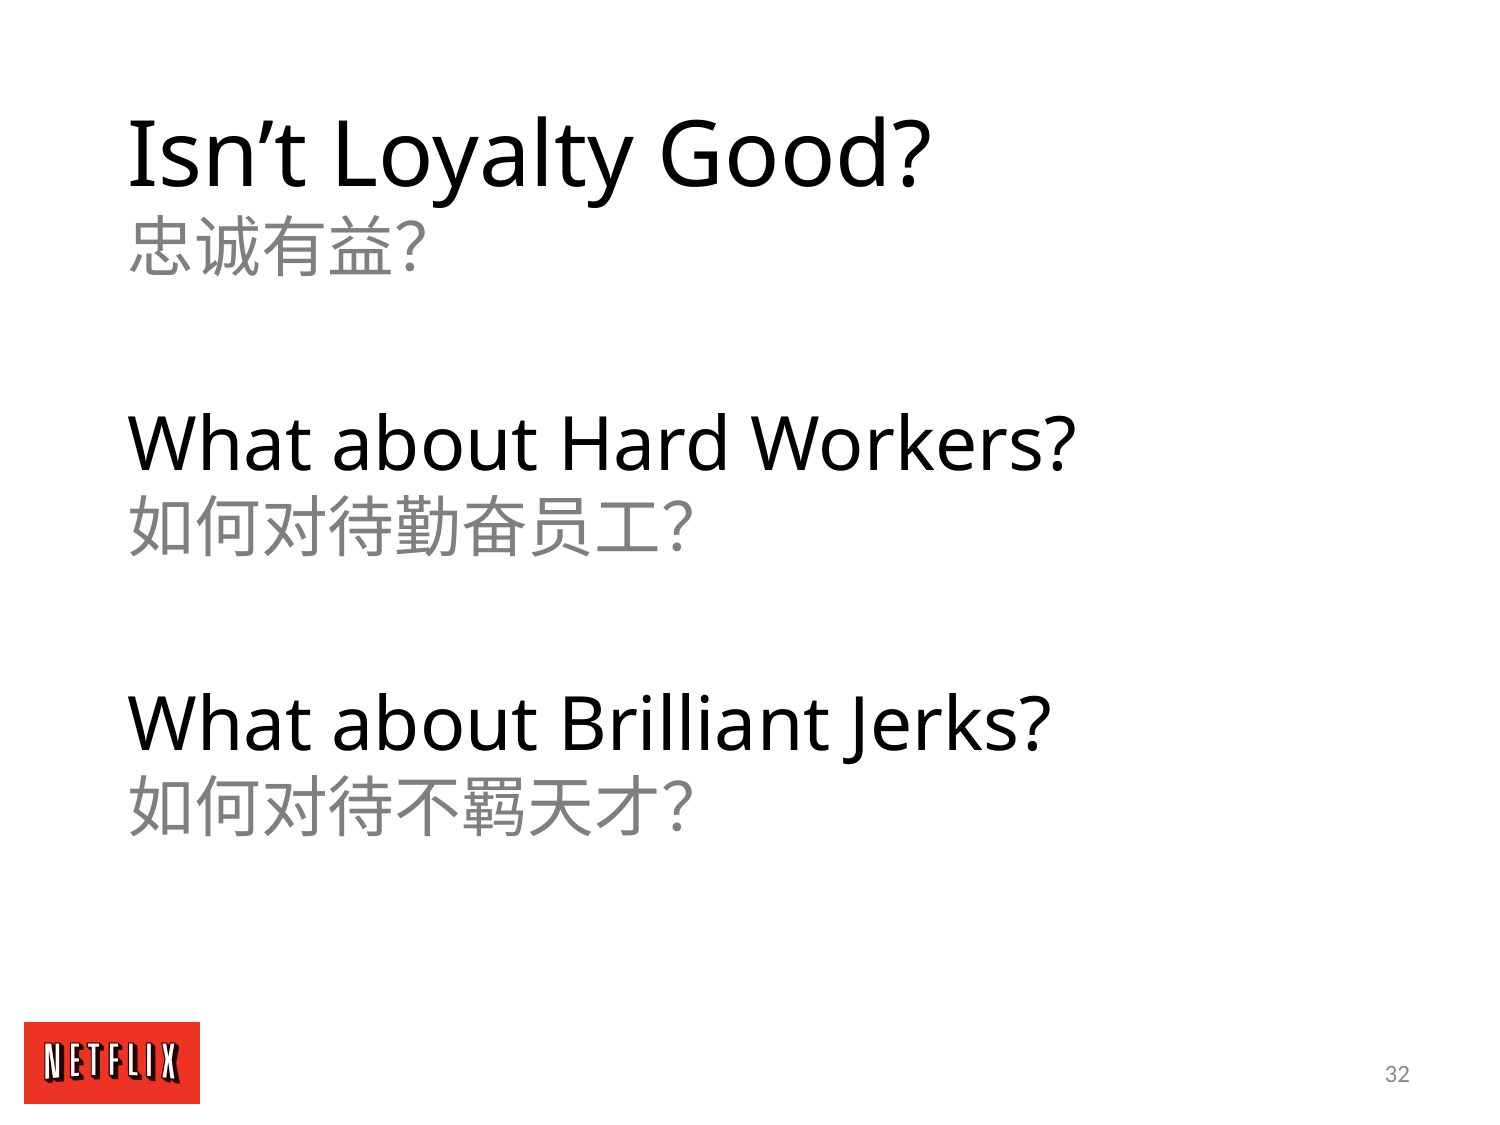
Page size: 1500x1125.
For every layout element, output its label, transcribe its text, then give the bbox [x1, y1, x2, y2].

title Isn’t Loyalty Good? 忠诚有益？ What about Hard Workers? 如何对待勤奋员工？ What about Brilliant Jerks? 如何对待不羁天才？ [112, 349, 1388, 591]
slide_number 32 [1074, 1042, 1425, 1103]
picture [24, 1022, 200, 1104]
